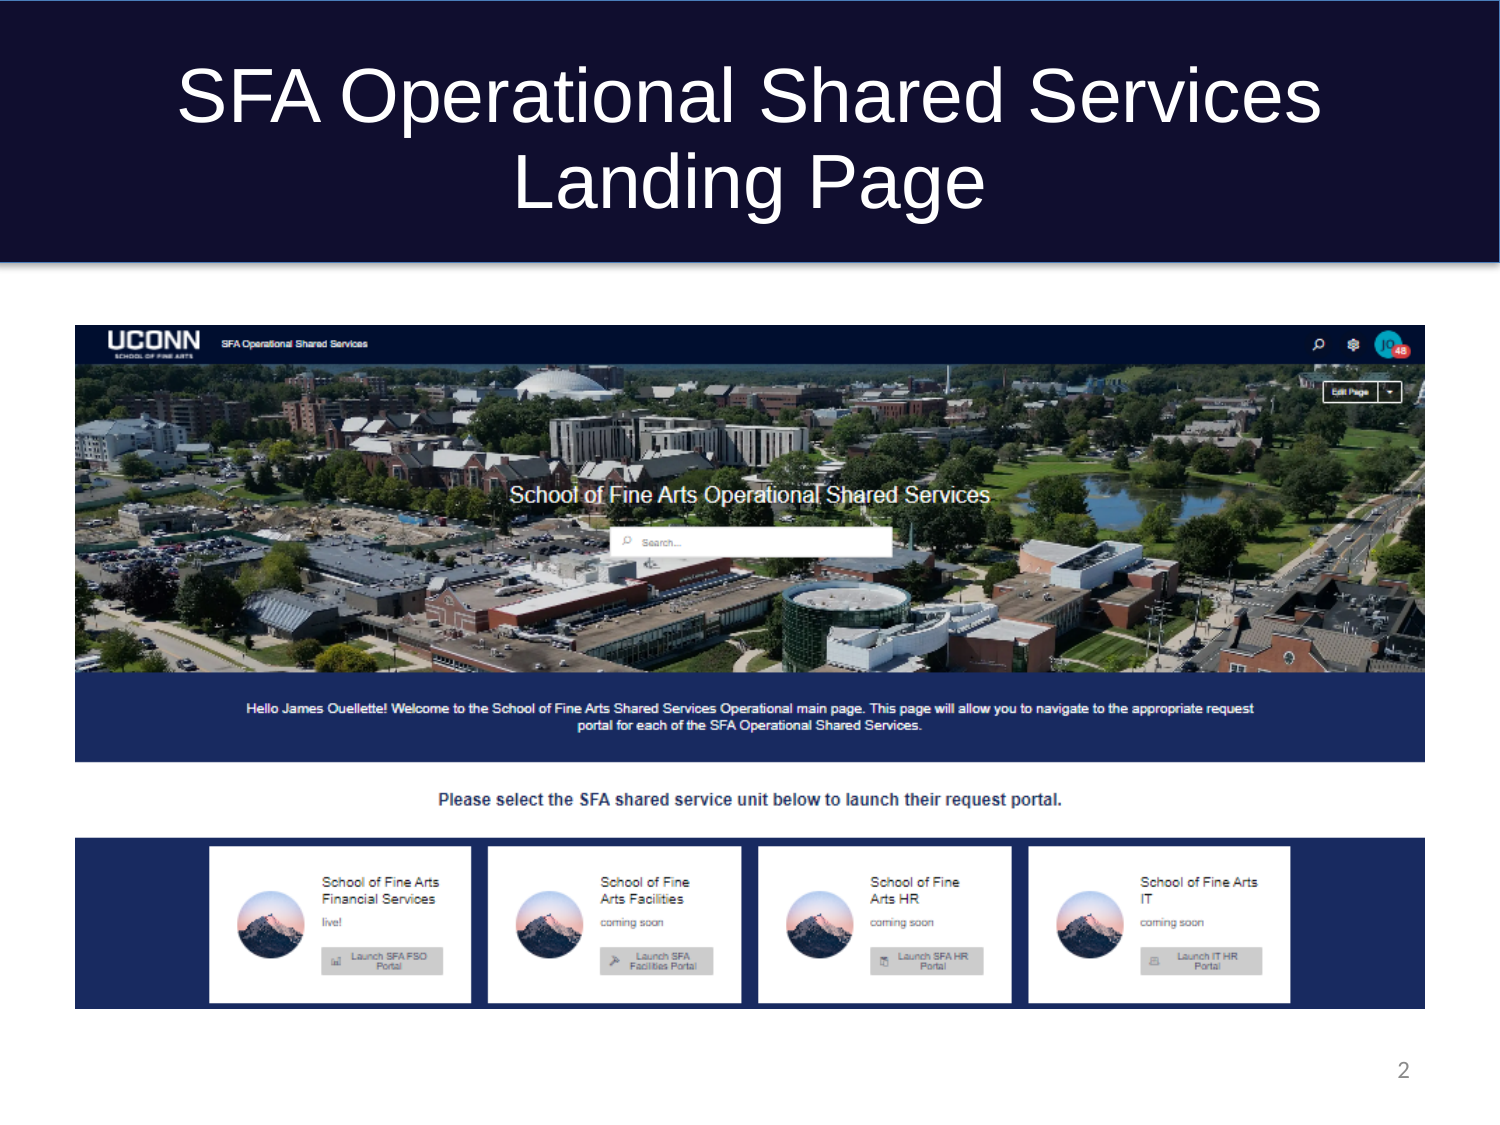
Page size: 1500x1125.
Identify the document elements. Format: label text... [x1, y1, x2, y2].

title SFA Operational Shared Services Landing Page [75, 45, 1425, 233]
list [74, 325, 1426, 1010]
slide_number 2 [1074, 1042, 1425, 1103]
